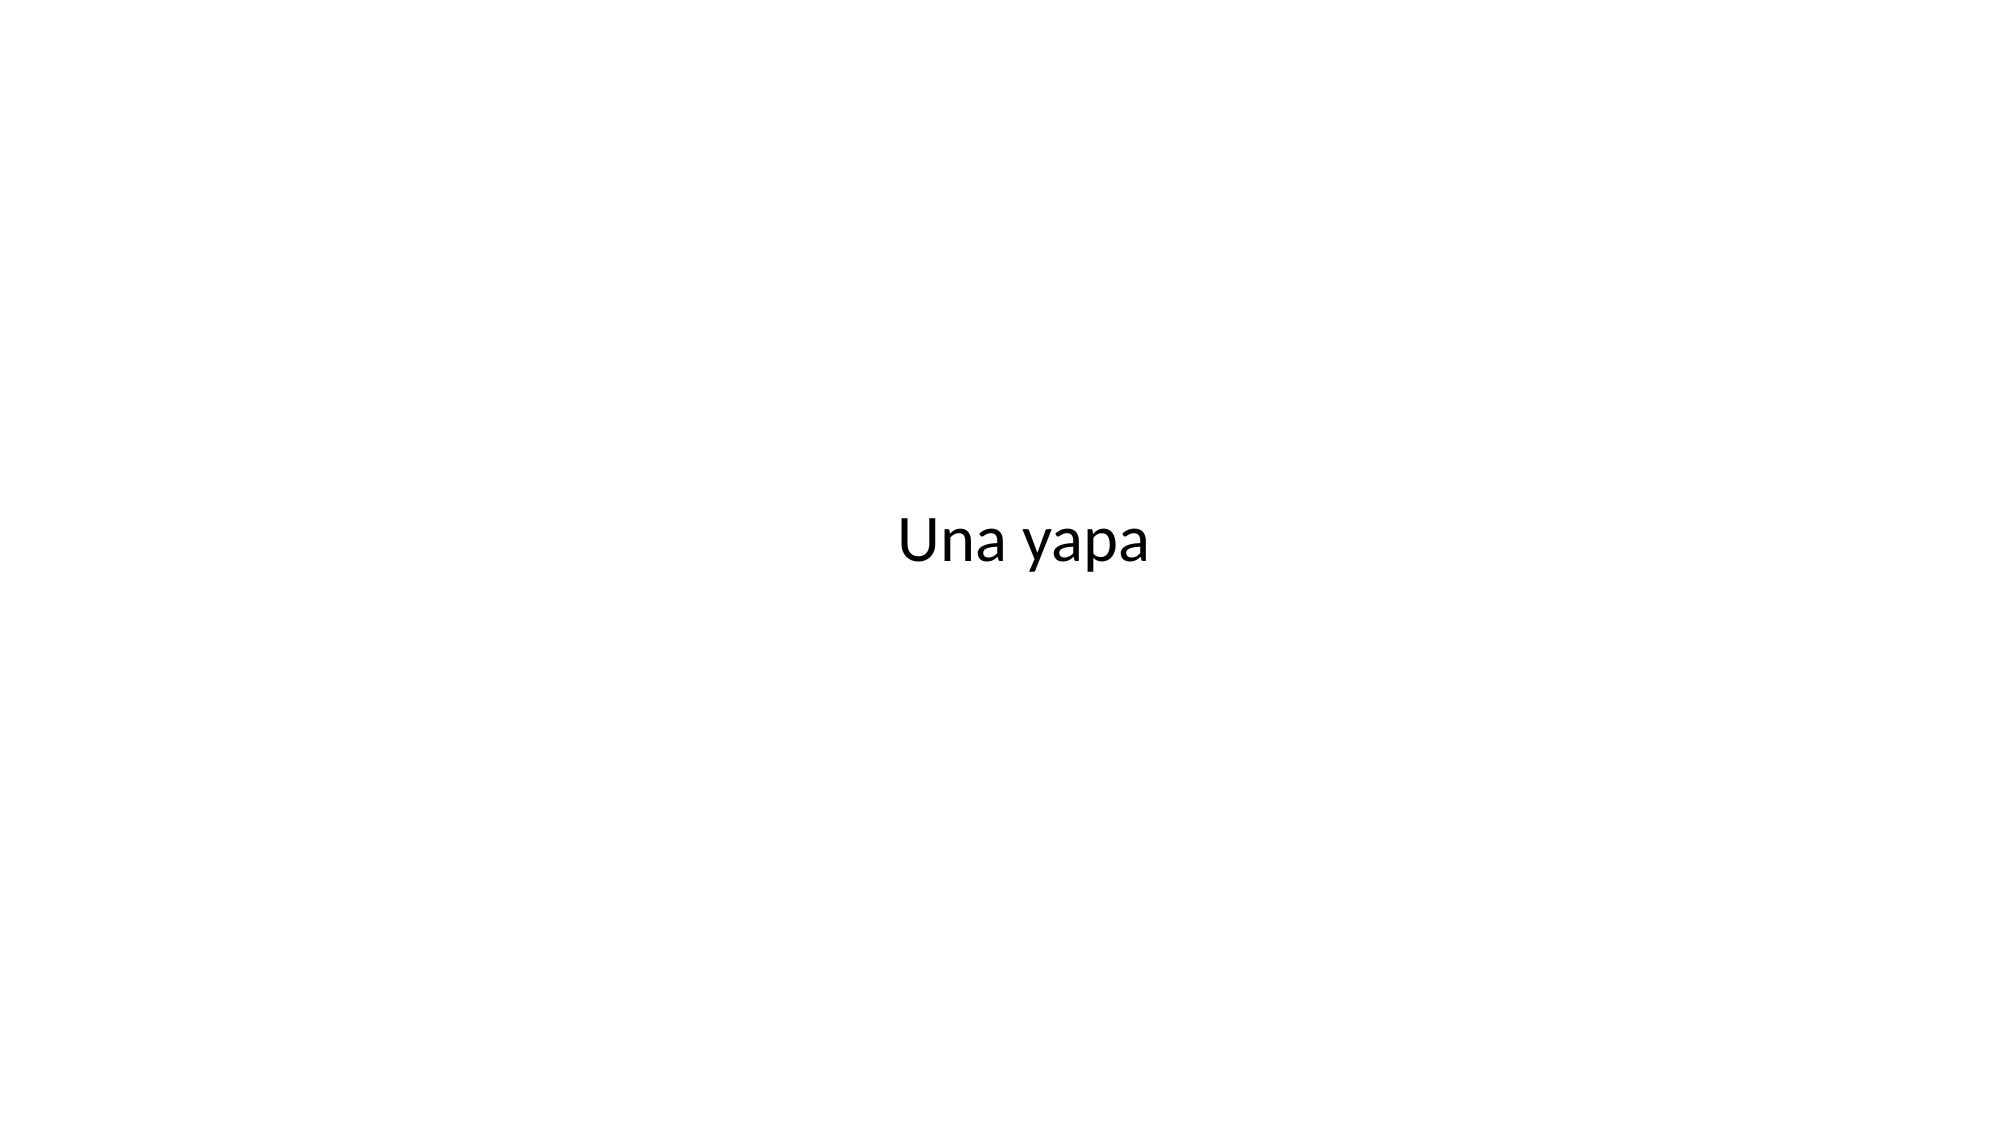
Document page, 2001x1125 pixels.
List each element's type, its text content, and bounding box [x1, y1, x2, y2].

text_box Una yapa [303, 487, 1745, 583]
